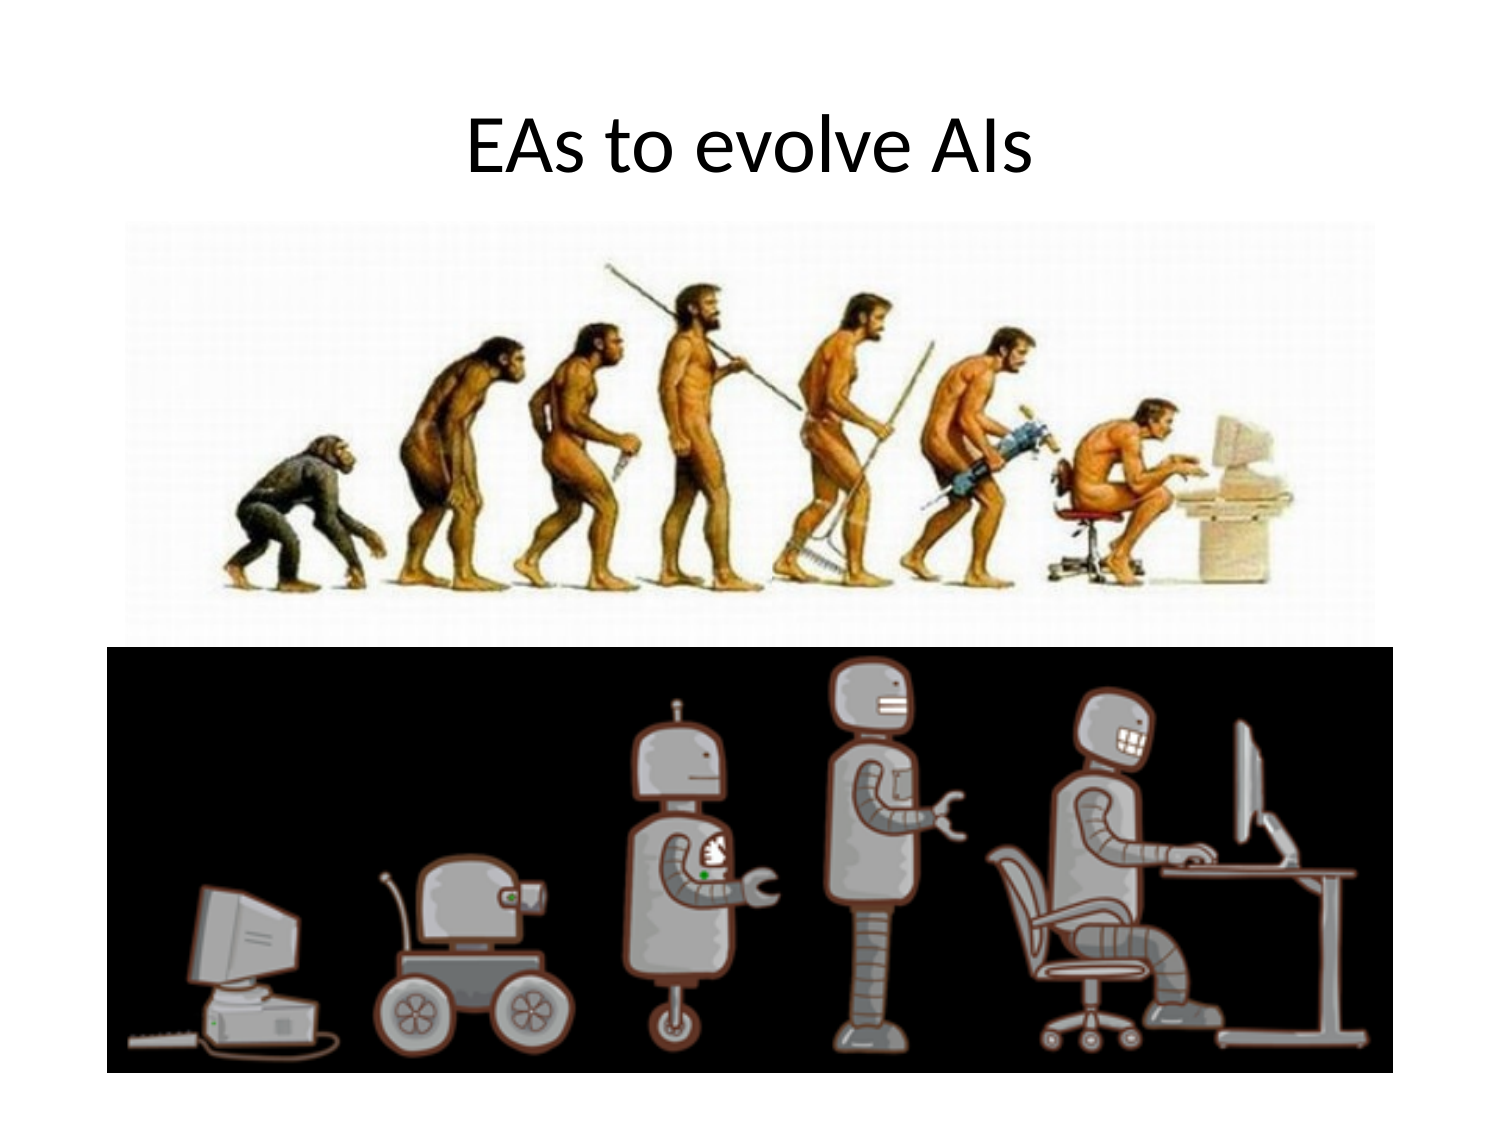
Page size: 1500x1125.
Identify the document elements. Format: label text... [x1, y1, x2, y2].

title EAs to evolve AIs [75, 45, 1425, 233]
picture [107, 221, 1393, 1074]
